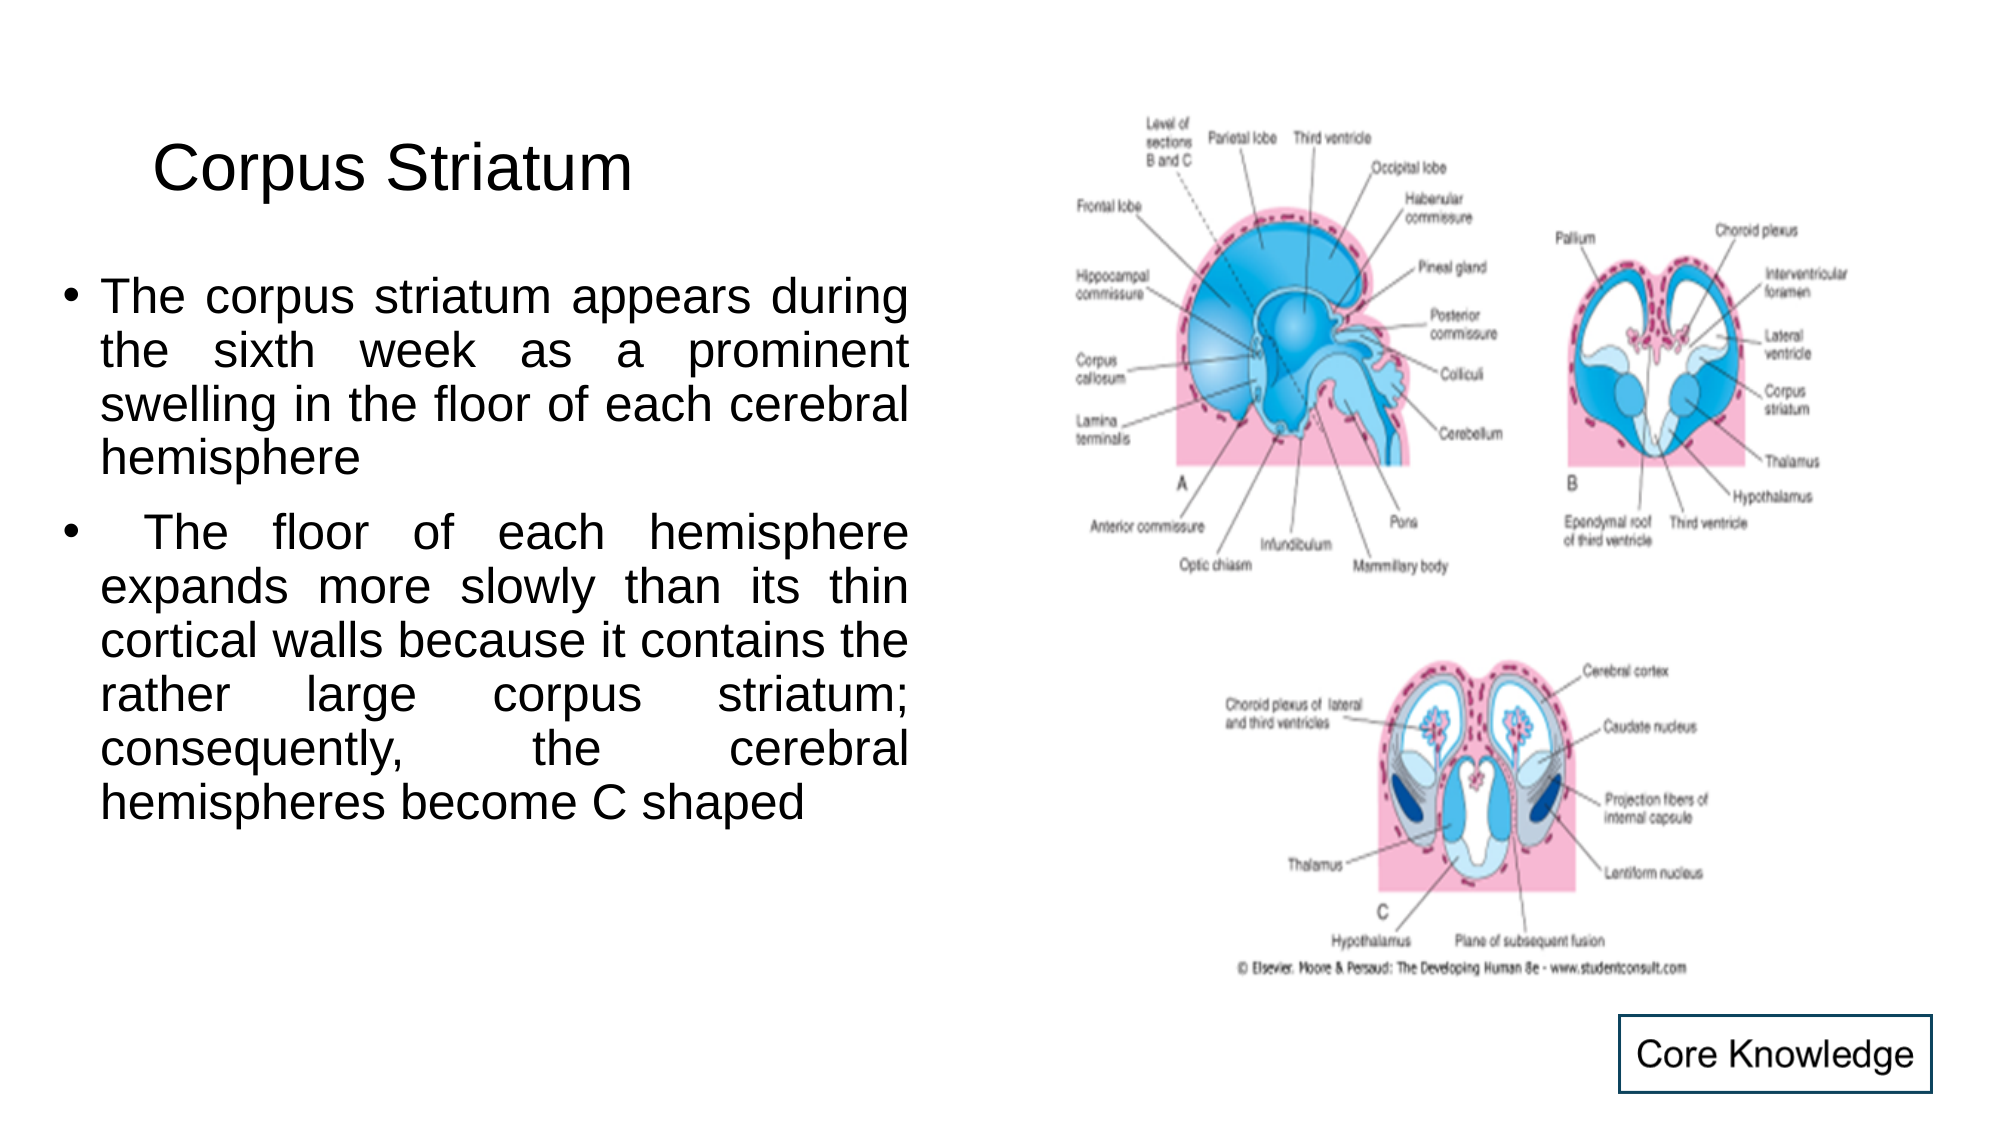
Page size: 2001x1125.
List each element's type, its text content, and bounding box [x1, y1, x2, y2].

picture [1612, 1014, 1938, 1101]
slide_number 24 [1412, 1042, 1863, 1103]
title Corpus Striatum [137, 59, 1863, 278]
list The corpus striatum appears during the sixth week as a prominent swelling in the floor of each cerebral hemisphere The floor of each hemisphere expands more slowly than its thin cortical walls because it contains the rather large corpus striatum; consequently, the cerebral hemispheres become C shaped [47, 262, 925, 1125]
picture [999, 93, 1926, 998]
